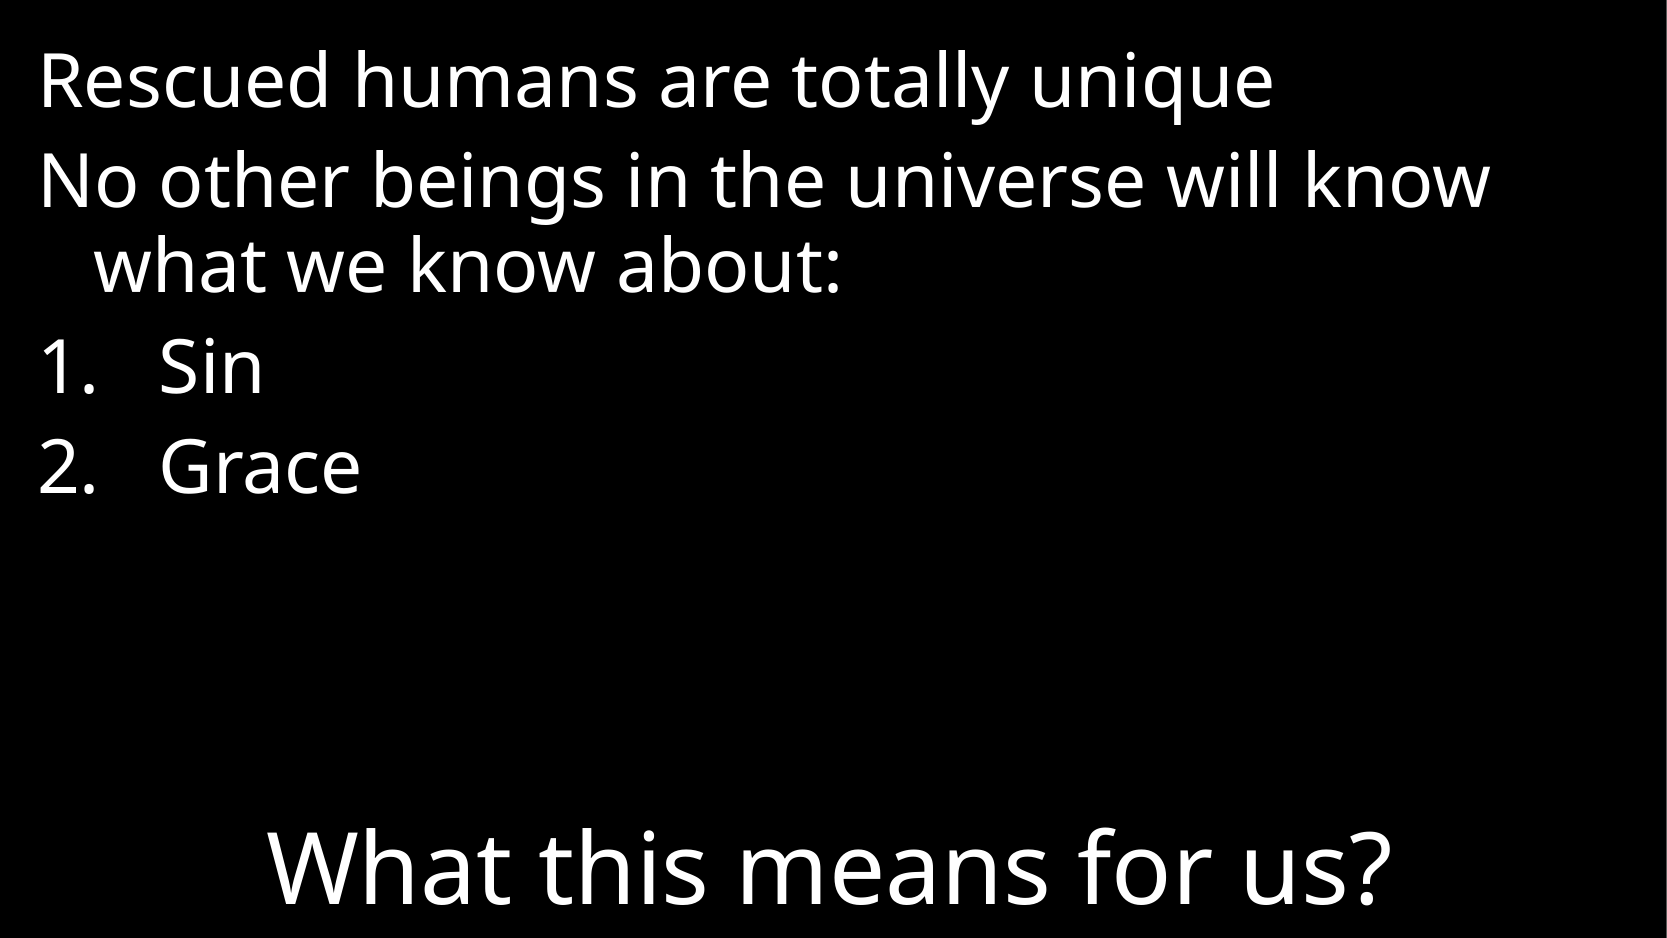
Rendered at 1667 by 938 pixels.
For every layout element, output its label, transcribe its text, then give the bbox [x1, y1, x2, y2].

title What this means for us? [10, 807, 1650, 923]
list Rescued humans are totally unique No other beings in the universe will know what we know about: Sin Grace [21, 30, 1648, 792]
